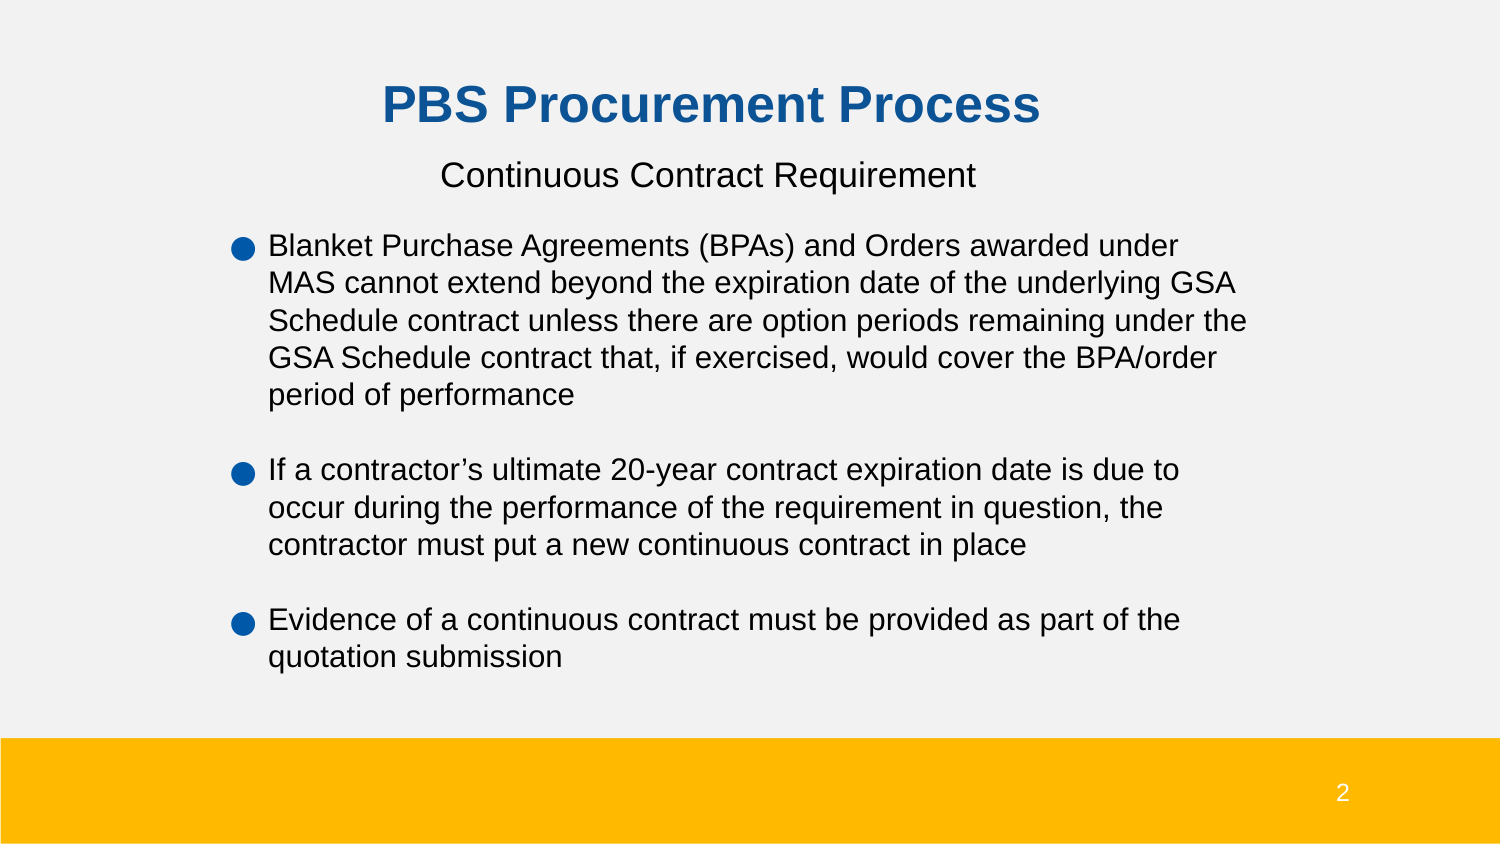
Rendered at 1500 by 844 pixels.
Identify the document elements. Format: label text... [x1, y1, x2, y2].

slide_number 2 [1050, 764, 1350, 818]
title PBS Procurement Process [260, 0, 1164, 145]
subtitle Continuous Contract Requirement [249, 134, 1154, 199]
list Blanket Purchase Agreements (BPAs) and Orders awarded under MAS cannot extend beyond the expiration date of the underlying GSA Schedule contract unless there are option periods remaining under the GSA Schedule contract that, if exercised, would cover the BPA/order period of performance If a contractor’s ultimate 20-year contract expiration date is due to occur during the performance of the requirement in question, the contractor must put a new continuous contract in place Evidence of a continuous contract must be provided as part of the quotation submission [200, 213, 1285, 789]
